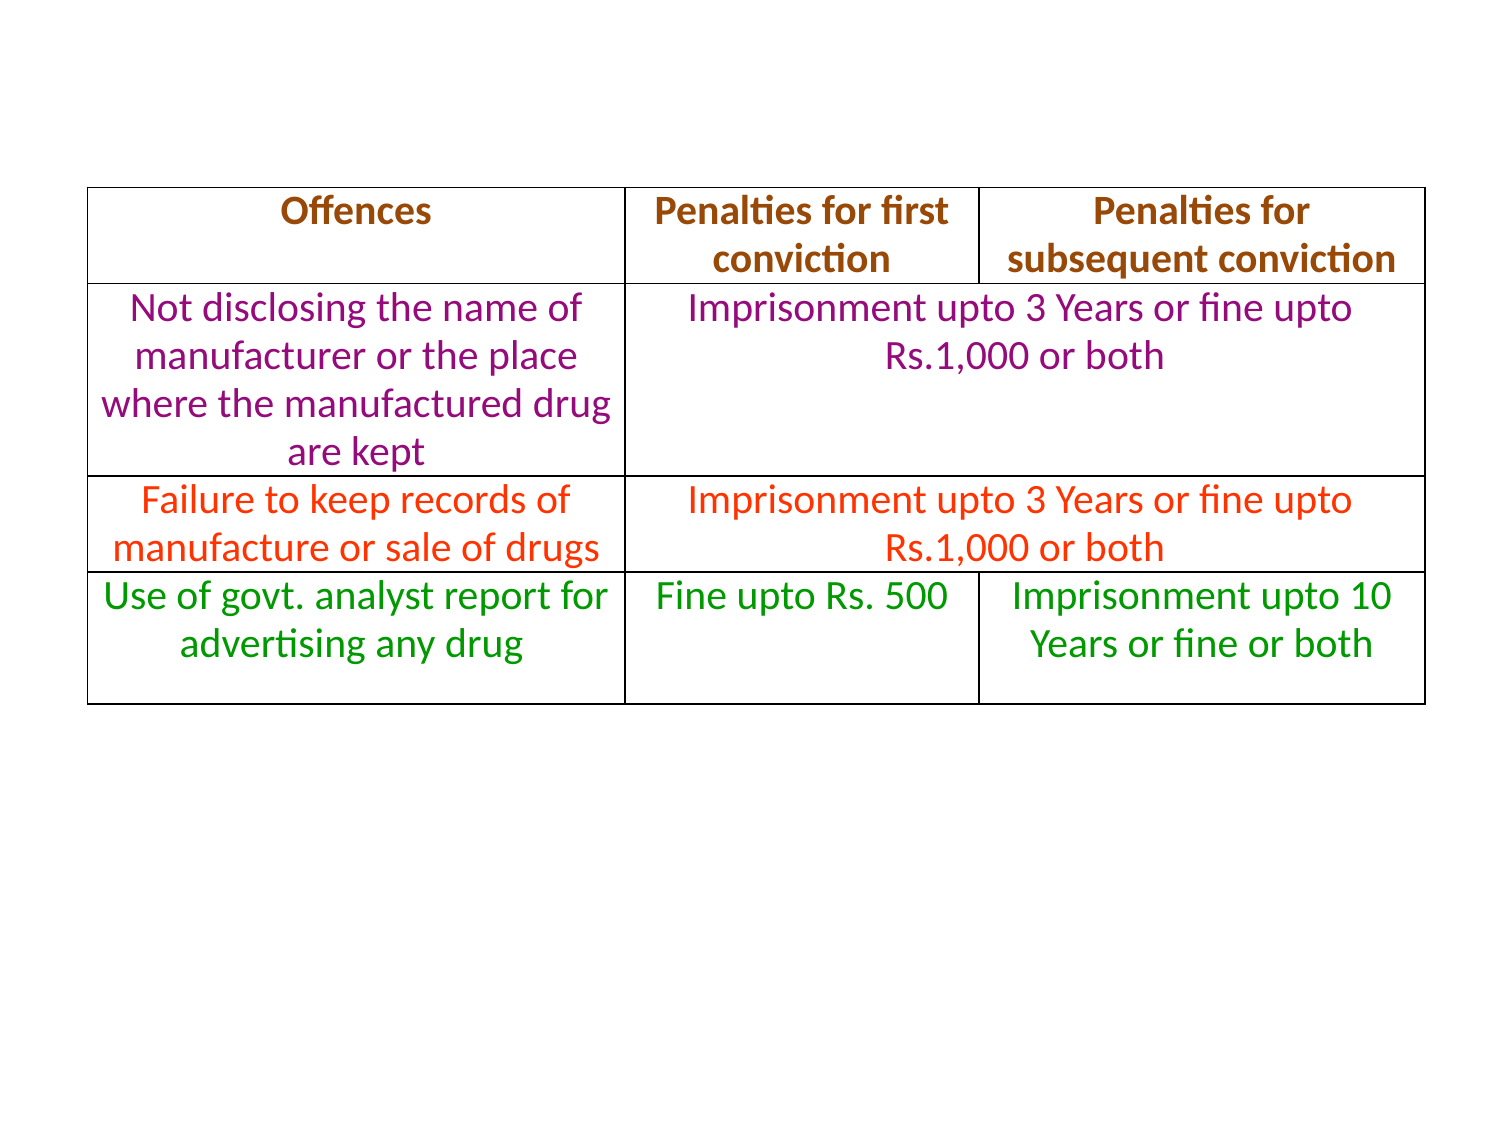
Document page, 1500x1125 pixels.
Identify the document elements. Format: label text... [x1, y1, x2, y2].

table_header Penalties for subsequent conviction [980, 188, 1424, 283]
table_cell Imprisonment upto 3 Years or fine upto Rs.1,000 or both [626, 284, 1424, 475]
table_cell Use of govt. analyst report for advertising any drug [88, 573, 624, 703]
table_cell Imprisonment upto 3 Years or fine upto Rs.1,000 or both [626, 477, 1424, 571]
table_header Offences [88, 188, 624, 283]
table_cell Imprisonment upto 10 Years or fine or both [980, 573, 1424, 703]
table_header Penalties for first conviction [626, 188, 978, 283]
table_cell Not disclosing the name of manufacturer or the place where the manufactured drug are kept [88, 284, 624, 475]
table_cell Failure to keep records of manufacture or sale of drugs [88, 477, 624, 571]
table_cell Fine upto Rs. 500 [626, 573, 978, 703]
